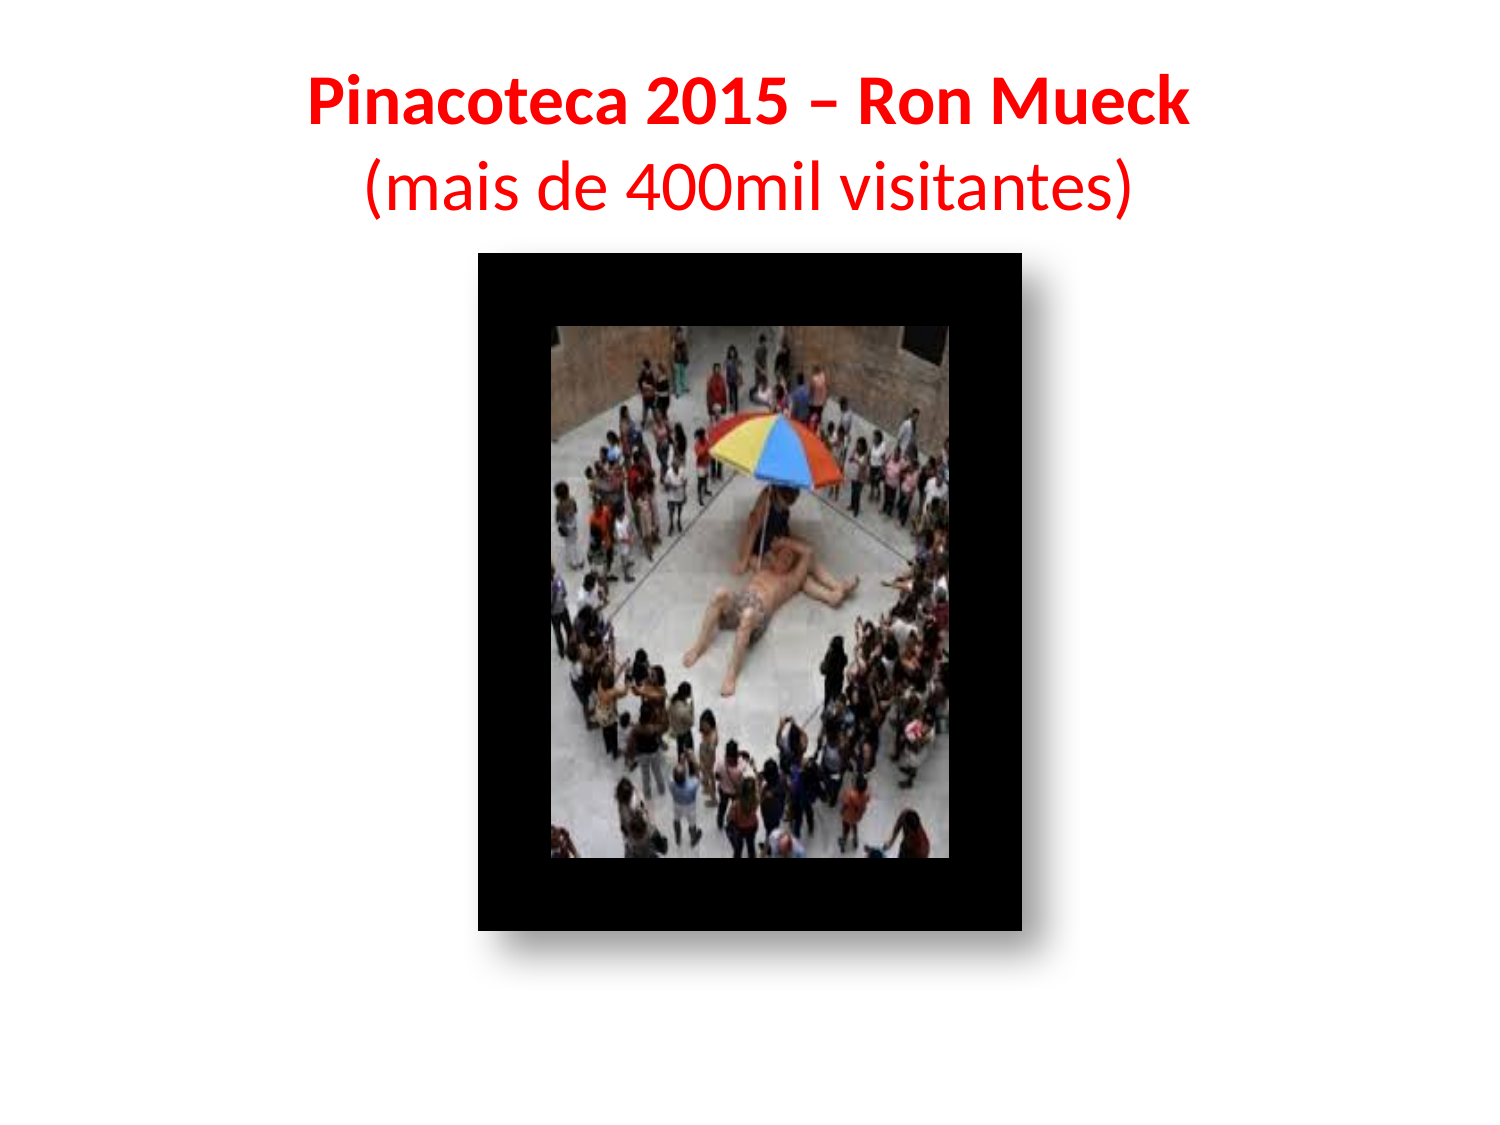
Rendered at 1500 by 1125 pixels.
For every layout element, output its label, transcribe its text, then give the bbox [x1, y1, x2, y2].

title Pinacoteca 2015 – Ron Mueck (mais de 400mil visitantes) [75, 45, 1425, 233]
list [550, 325, 950, 858]
